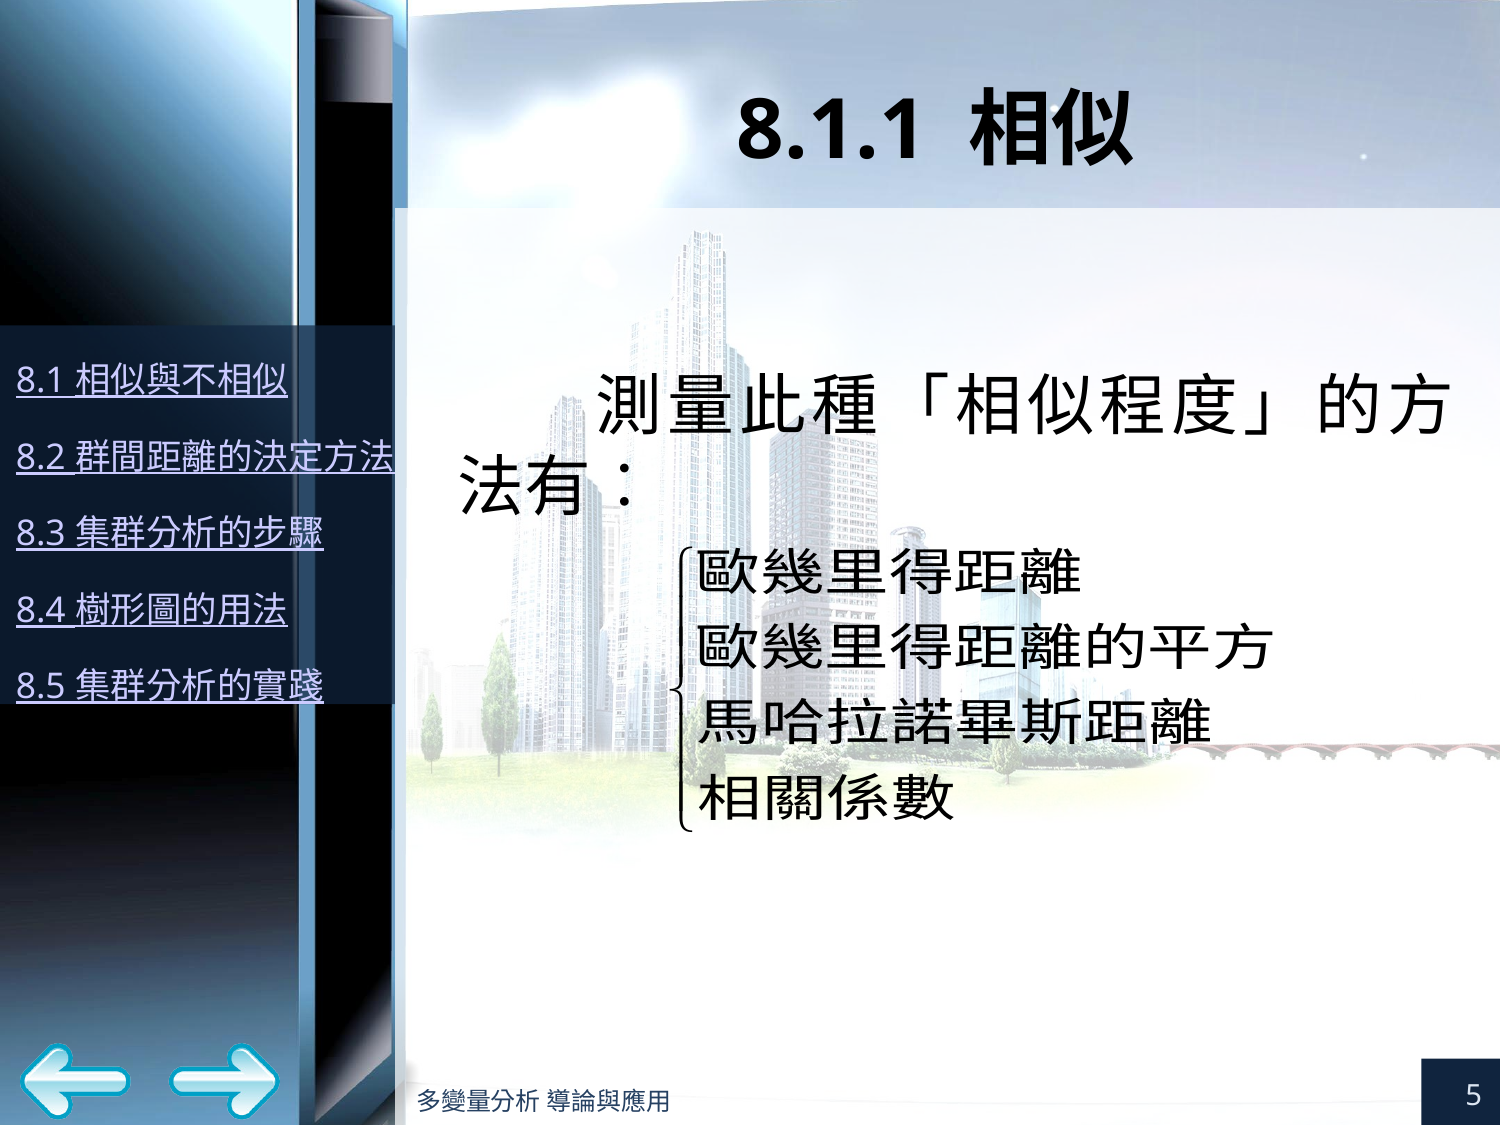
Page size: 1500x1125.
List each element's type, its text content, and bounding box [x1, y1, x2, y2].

slide_number 5 [1410, 1062, 1498, 1125]
footer 多變量分析 導論與應用 [400, 1069, 800, 1125]
picture [0, 705, 395, 1125]
picture [0, 0, 1500, 325]
title 8.1.1 相似 [407, 30, 1465, 219]
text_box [655, 538, 1291, 841]
list 測量此種「相似程度」的方法有︰ [442, 262, 1471, 1005]
